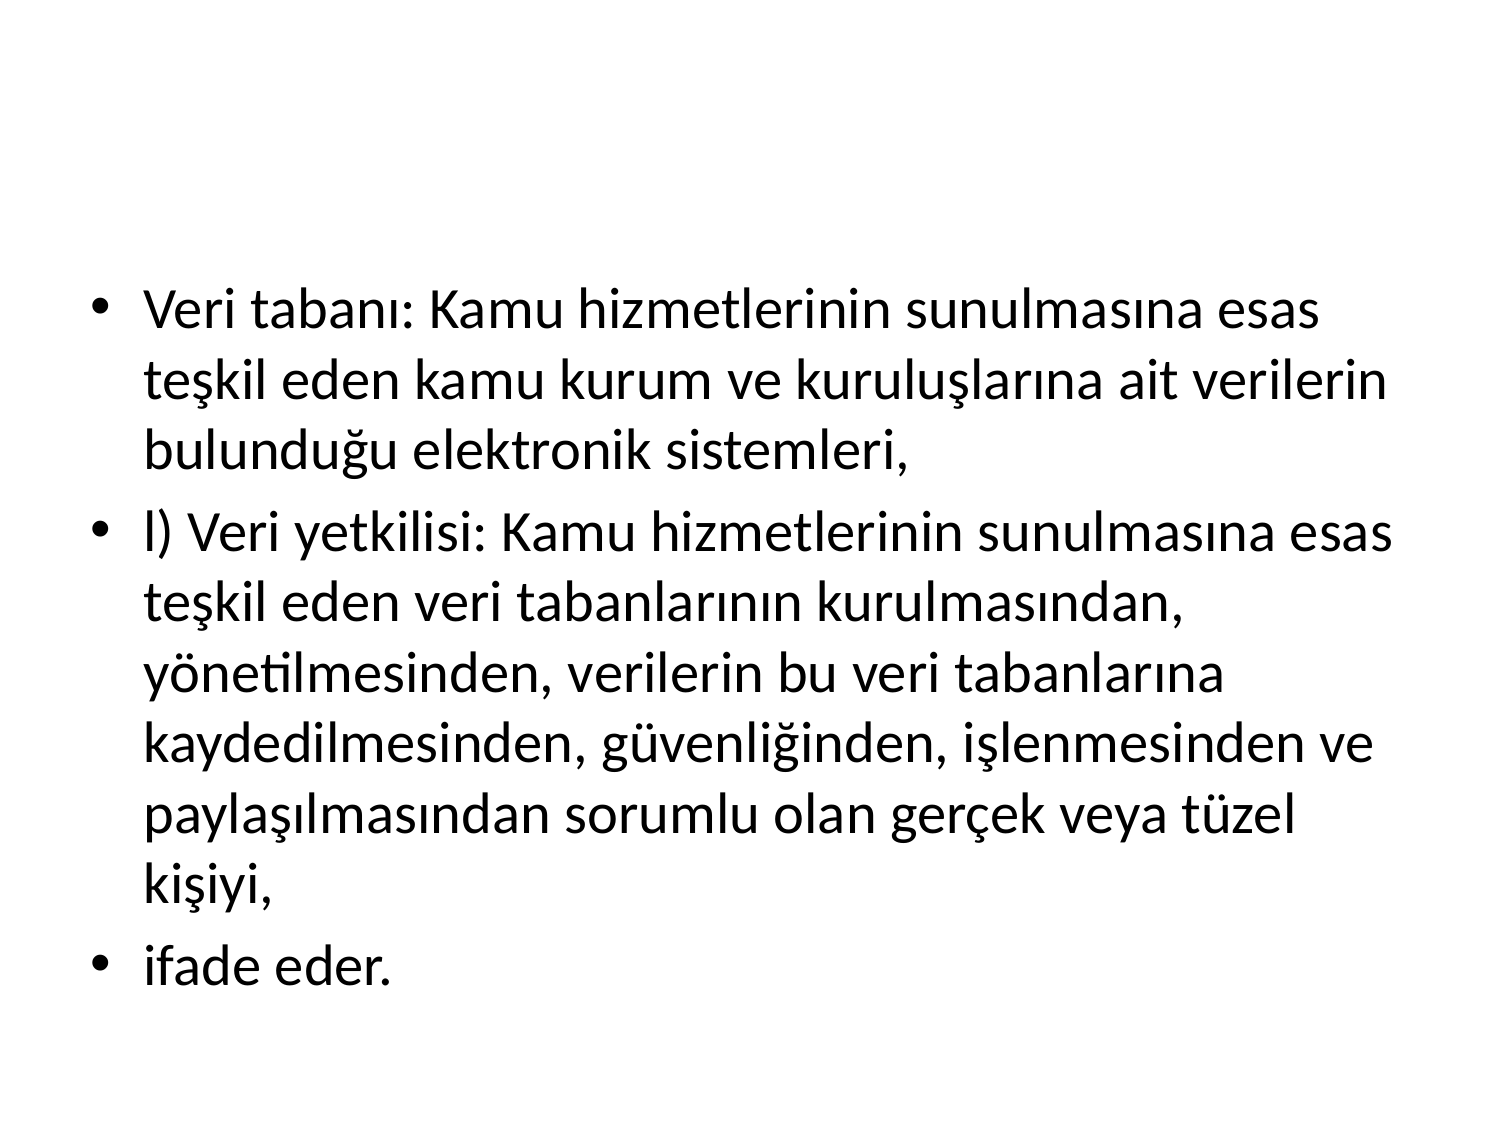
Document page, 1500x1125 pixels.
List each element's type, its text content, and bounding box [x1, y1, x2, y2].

list Veri tabanı: Kamu hizmetlerinin sunulmasına esas teşkil eden kamu kurum ve kuruluşlarına ait verilerin bulunduğu elektronik sistemleri, l) Veri yetkilisi: Kamu hizmetlerinin sunulmasına esas teşkil eden veri tabanlarının kurulmasından, yönetilmesinden, verilerin bu veri tabanlarına kaydedilmesinden, güvenliğinden, işlenmesinden ve paylaşılmasından sorumlu olan gerçek veya tüzel kişiyi, ifade eder. [75, 262, 1425, 1005]
